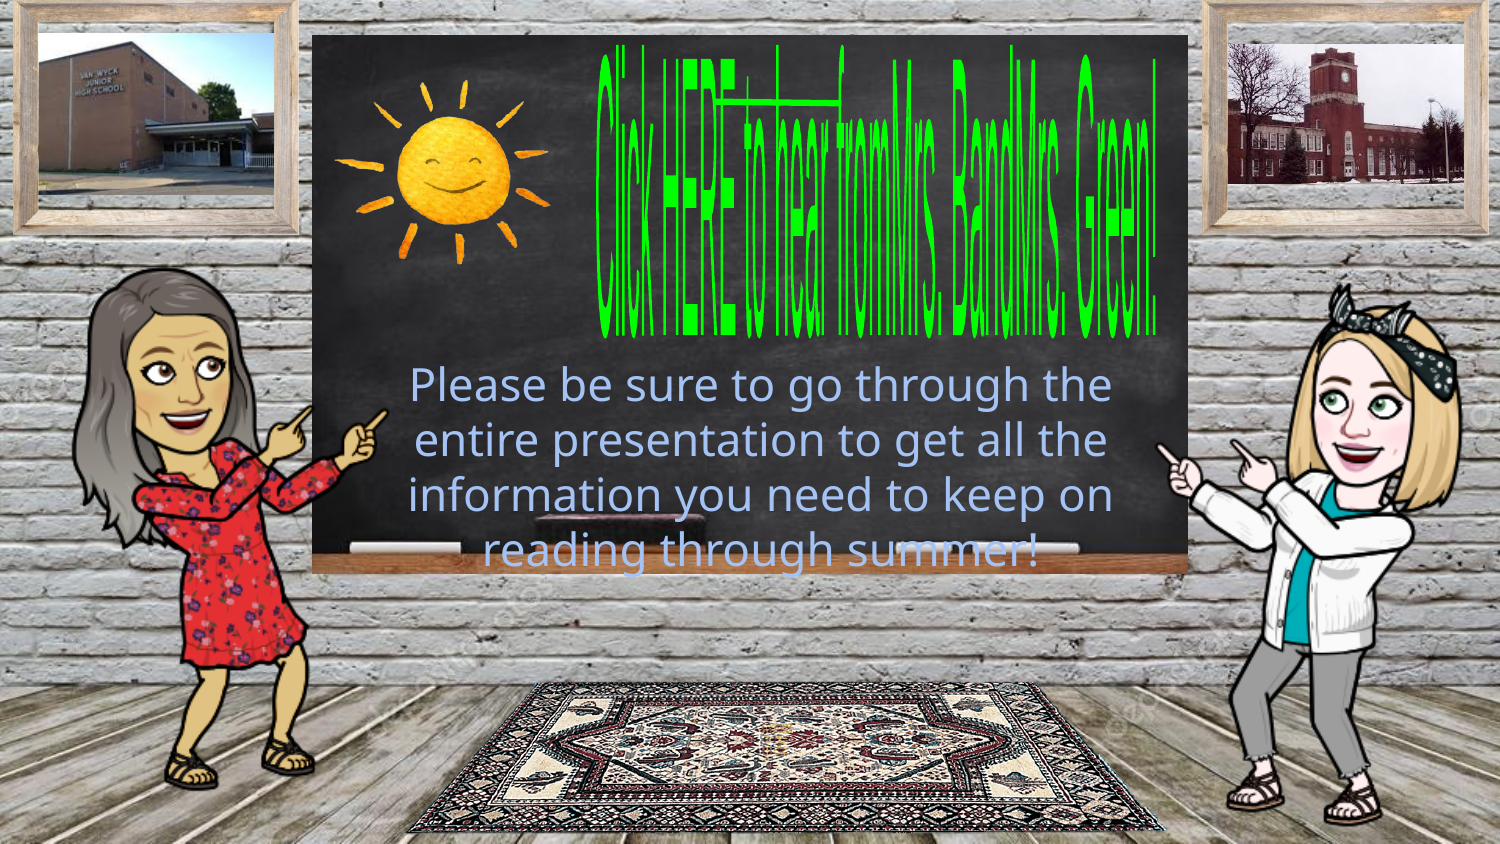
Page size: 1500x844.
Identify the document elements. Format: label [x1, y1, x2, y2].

text_box [403, 583, 981, 609]
picture [0, 0, 1500, 844]
